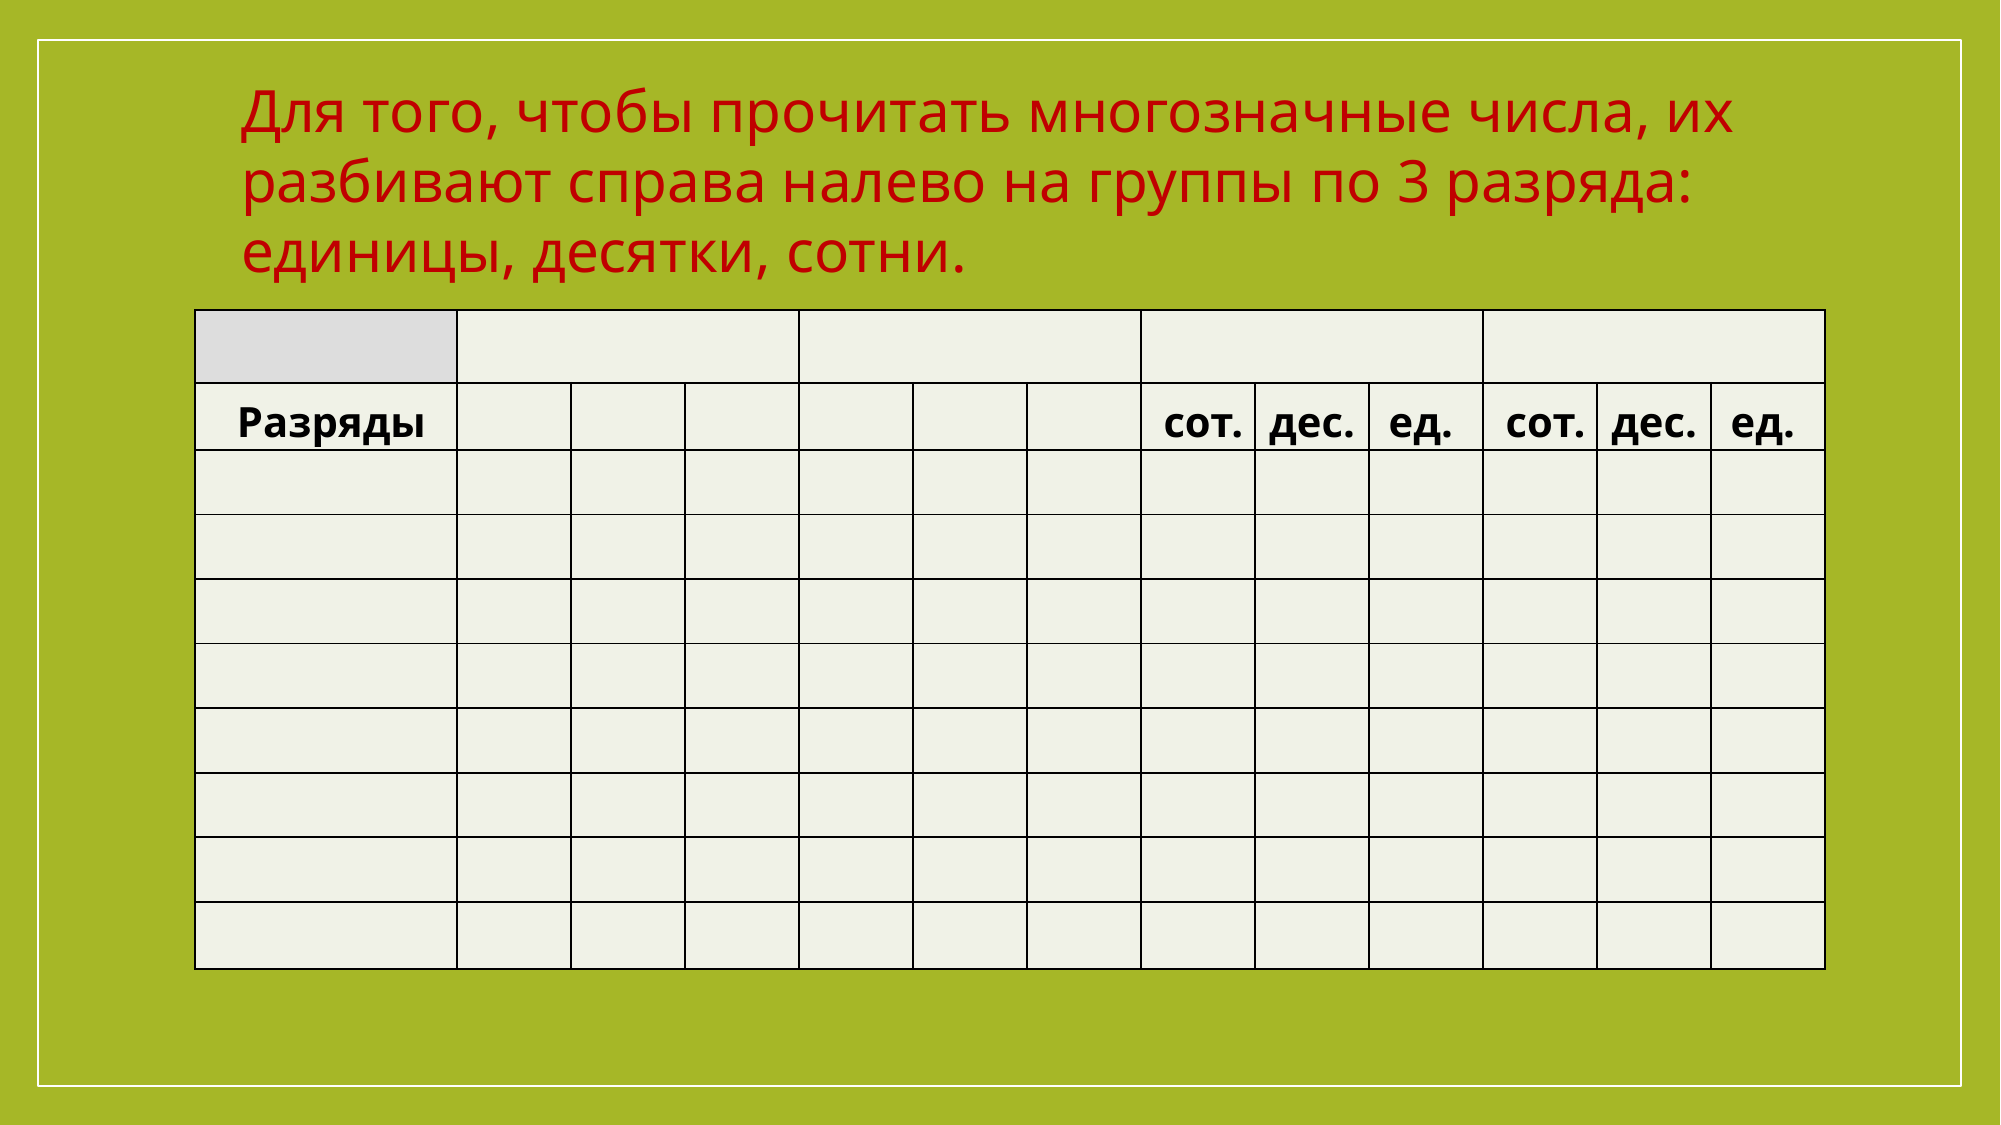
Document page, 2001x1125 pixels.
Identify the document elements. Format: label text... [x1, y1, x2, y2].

table_cell [458, 384, 570, 449]
table_cell [686, 774, 798, 836]
table_cell [1142, 515, 1254, 578]
table_cell [1484, 451, 1596, 514]
table_cell сот. [1484, 384, 1596, 449]
table_cell [1598, 774, 1710, 836]
table_cell [1370, 774, 1482, 836]
table_cell [800, 838, 912, 901]
table_cell [1484, 838, 1596, 901]
table_cell [914, 384, 1026, 449]
table_cell [914, 838, 1026, 901]
table_cell [1256, 903, 1368, 968]
table_cell [458, 709, 570, 772]
table_cell [914, 451, 1026, 514]
table_cell [800, 451, 912, 514]
table_cell [686, 515, 798, 578]
table_cell [1142, 838, 1254, 901]
table_cell [800, 580, 912, 643]
table_cell [458, 644, 570, 707]
table_header [196, 311, 456, 382]
table_cell [1484, 709, 1596, 772]
table_cell [914, 709, 1026, 772]
table_cell [800, 515, 912, 578]
table_cell [1142, 774, 1254, 836]
table_cell [914, 515, 1026, 578]
table_cell [1142, 709, 1254, 772]
table_cell [1256, 644, 1368, 707]
table_cell [914, 774, 1026, 836]
table_cell [1256, 774, 1368, 836]
table_cell [196, 580, 456, 643]
table_cell [800, 644, 912, 707]
table_cell дес. [1598, 384, 1710, 449]
table_cell [1598, 903, 1710, 968]
table_cell [1370, 515, 1482, 578]
table_cell [572, 384, 684, 449]
table_cell [1484, 903, 1596, 968]
table_cell [1712, 580, 1824, 643]
table_cell [458, 838, 570, 901]
table_cell [1256, 580, 1368, 643]
table_cell [1028, 838, 1140, 901]
table_cell [1712, 644, 1824, 707]
table_cell [1712, 709, 1824, 772]
table_cell [1256, 709, 1368, 772]
table_cell [686, 838, 798, 901]
table_cell [1370, 644, 1482, 707]
table_cell [1142, 580, 1254, 643]
table_cell ед. [1712, 384, 1824, 449]
table_cell [196, 451, 456, 514]
table_cell [1598, 580, 1710, 643]
table_cell [686, 903, 798, 968]
table_cell [1142, 644, 1254, 707]
table_cell [1484, 774, 1596, 836]
table_cell [1028, 903, 1140, 968]
table_cell [572, 644, 684, 707]
table_cell [1712, 515, 1824, 578]
table_header [1484, 311, 1824, 382]
table_cell [1484, 580, 1596, 643]
table_cell [458, 580, 570, 643]
table_cell [1712, 774, 1824, 836]
table_cell [572, 580, 684, 643]
table_cell [1370, 580, 1482, 643]
table_cell [686, 451, 798, 514]
table_cell [458, 774, 570, 836]
table_cell сот. [1142, 384, 1254, 449]
table_cell [686, 644, 798, 707]
table_cell [458, 903, 570, 968]
table_cell [914, 903, 1026, 968]
table_cell [196, 644, 456, 707]
table_cell дес. [1256, 384, 1368, 449]
table_cell [1256, 515, 1368, 578]
table_cell [1028, 451, 1140, 514]
table_cell [800, 384, 912, 449]
table_cell [1598, 515, 1710, 578]
table_header [800, 311, 1140, 382]
table_cell [800, 774, 912, 836]
table_cell [1598, 451, 1710, 514]
table_cell [1370, 903, 1482, 968]
table_cell [686, 580, 798, 643]
table_cell [572, 451, 684, 514]
table_cell [1598, 838, 1710, 901]
table_cell [572, 709, 684, 772]
table_cell [196, 903, 456, 968]
table_cell [1256, 451, 1368, 514]
table_cell [1712, 451, 1824, 514]
table_cell [572, 515, 684, 578]
table_header [458, 311, 798, 382]
table_cell [686, 709, 798, 772]
table_header [1142, 311, 1482, 382]
table_cell [196, 515, 456, 578]
table_cell [458, 451, 570, 514]
table_cell [1028, 384, 1140, 449]
table_cell Разряды [196, 384, 456, 449]
table_cell [572, 838, 684, 901]
table_cell [1028, 644, 1140, 707]
table_cell [686, 384, 798, 449]
table_cell [196, 774, 456, 836]
table_cell [800, 903, 912, 968]
table_cell [1028, 709, 1140, 772]
table_cell [1484, 644, 1596, 707]
table_cell [1598, 709, 1710, 772]
table_cell [1142, 451, 1254, 514]
table_cell [1028, 515, 1140, 578]
table_cell [1142, 903, 1254, 968]
text_box Для того, чтобы прочитать многозначные числа, их разбивают справа налево на группы по 3 разряда: единицы, десятки, сотни. [226, 66, 1868, 292]
table_cell [1256, 838, 1368, 901]
table_cell [196, 709, 456, 772]
table_cell [1028, 580, 1140, 643]
table_cell [914, 580, 1026, 643]
table_cell [1370, 451, 1482, 514]
table_cell [914, 644, 1026, 707]
table_cell ед. [1370, 384, 1482, 449]
table_cell [1370, 709, 1482, 772]
table_cell [572, 903, 684, 968]
table_cell [1028, 774, 1140, 836]
table_cell [800, 709, 912, 772]
table_cell [458, 515, 570, 578]
table_cell [1484, 515, 1596, 578]
table_cell [1712, 838, 1824, 901]
table_cell [572, 774, 684, 836]
table_cell [1712, 903, 1824, 968]
table_cell [1598, 644, 1710, 707]
table_cell [196, 838, 456, 901]
table_cell [1370, 838, 1482, 901]
